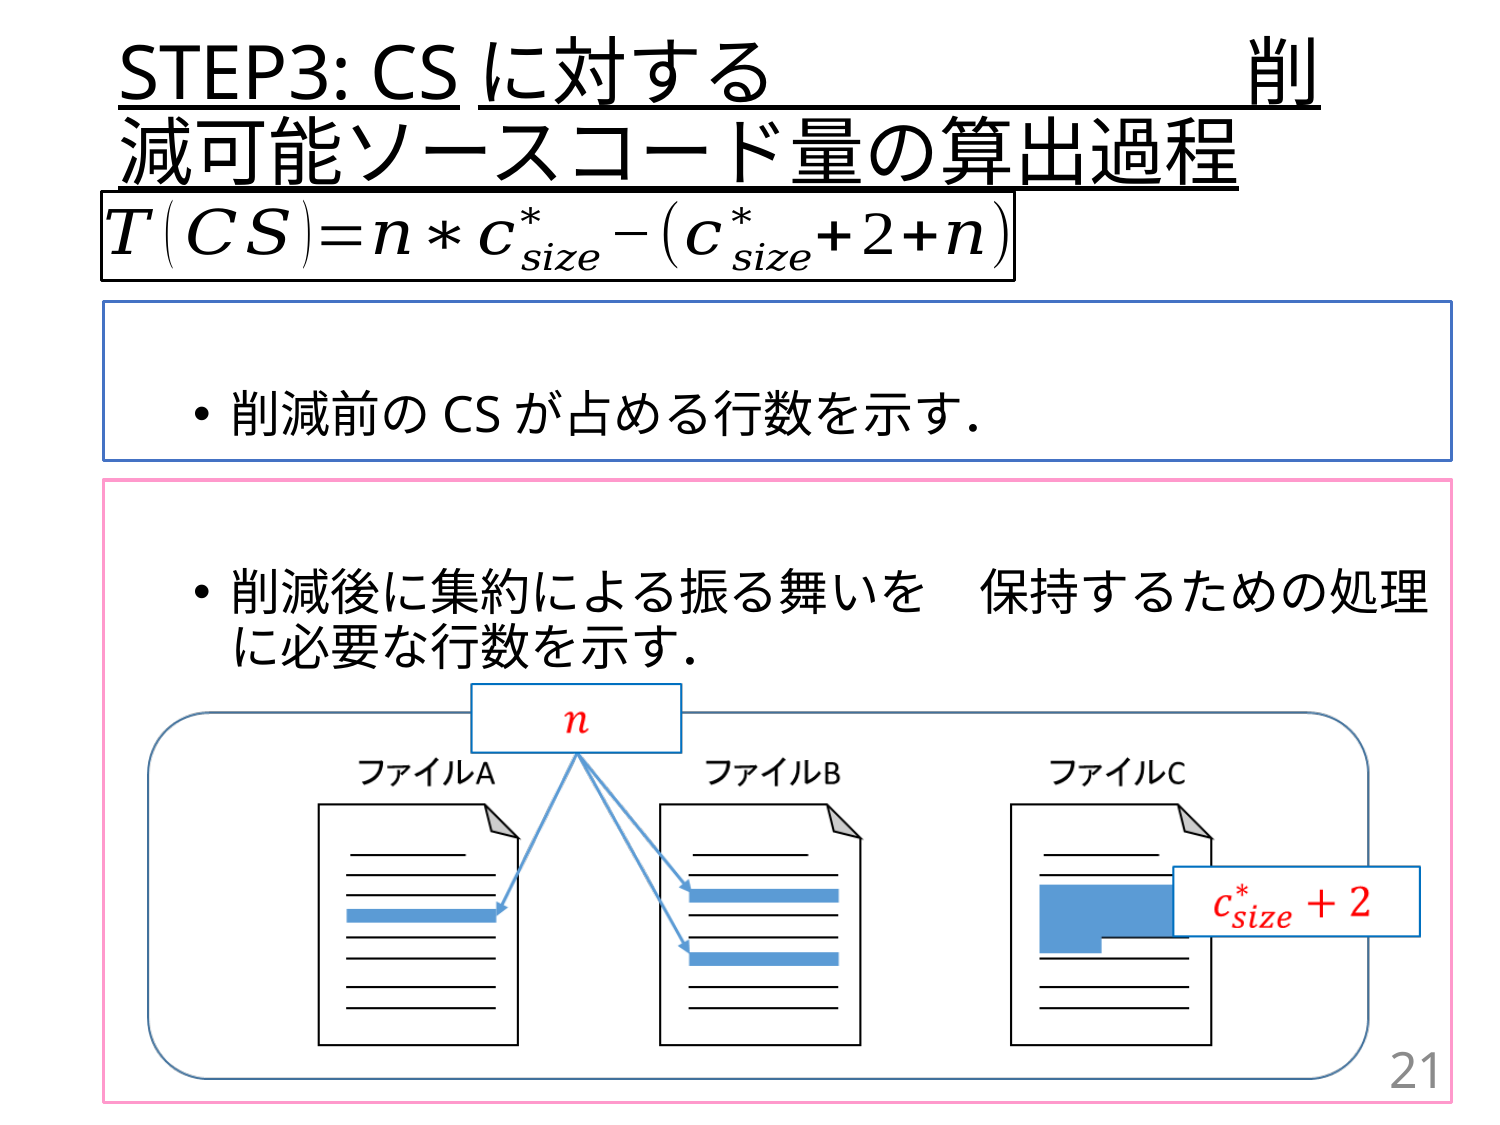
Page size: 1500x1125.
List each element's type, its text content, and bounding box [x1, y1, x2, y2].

slide_number 21 [1123, 1042, 1450, 1101]
picture [147, 683, 1421, 1080]
slide_number 21 [1453, 1042, 1462, 1103]
title STEP3: CSに対する 削減可能ソースコード量の算出過程 [103, 21, 1397, 210]
